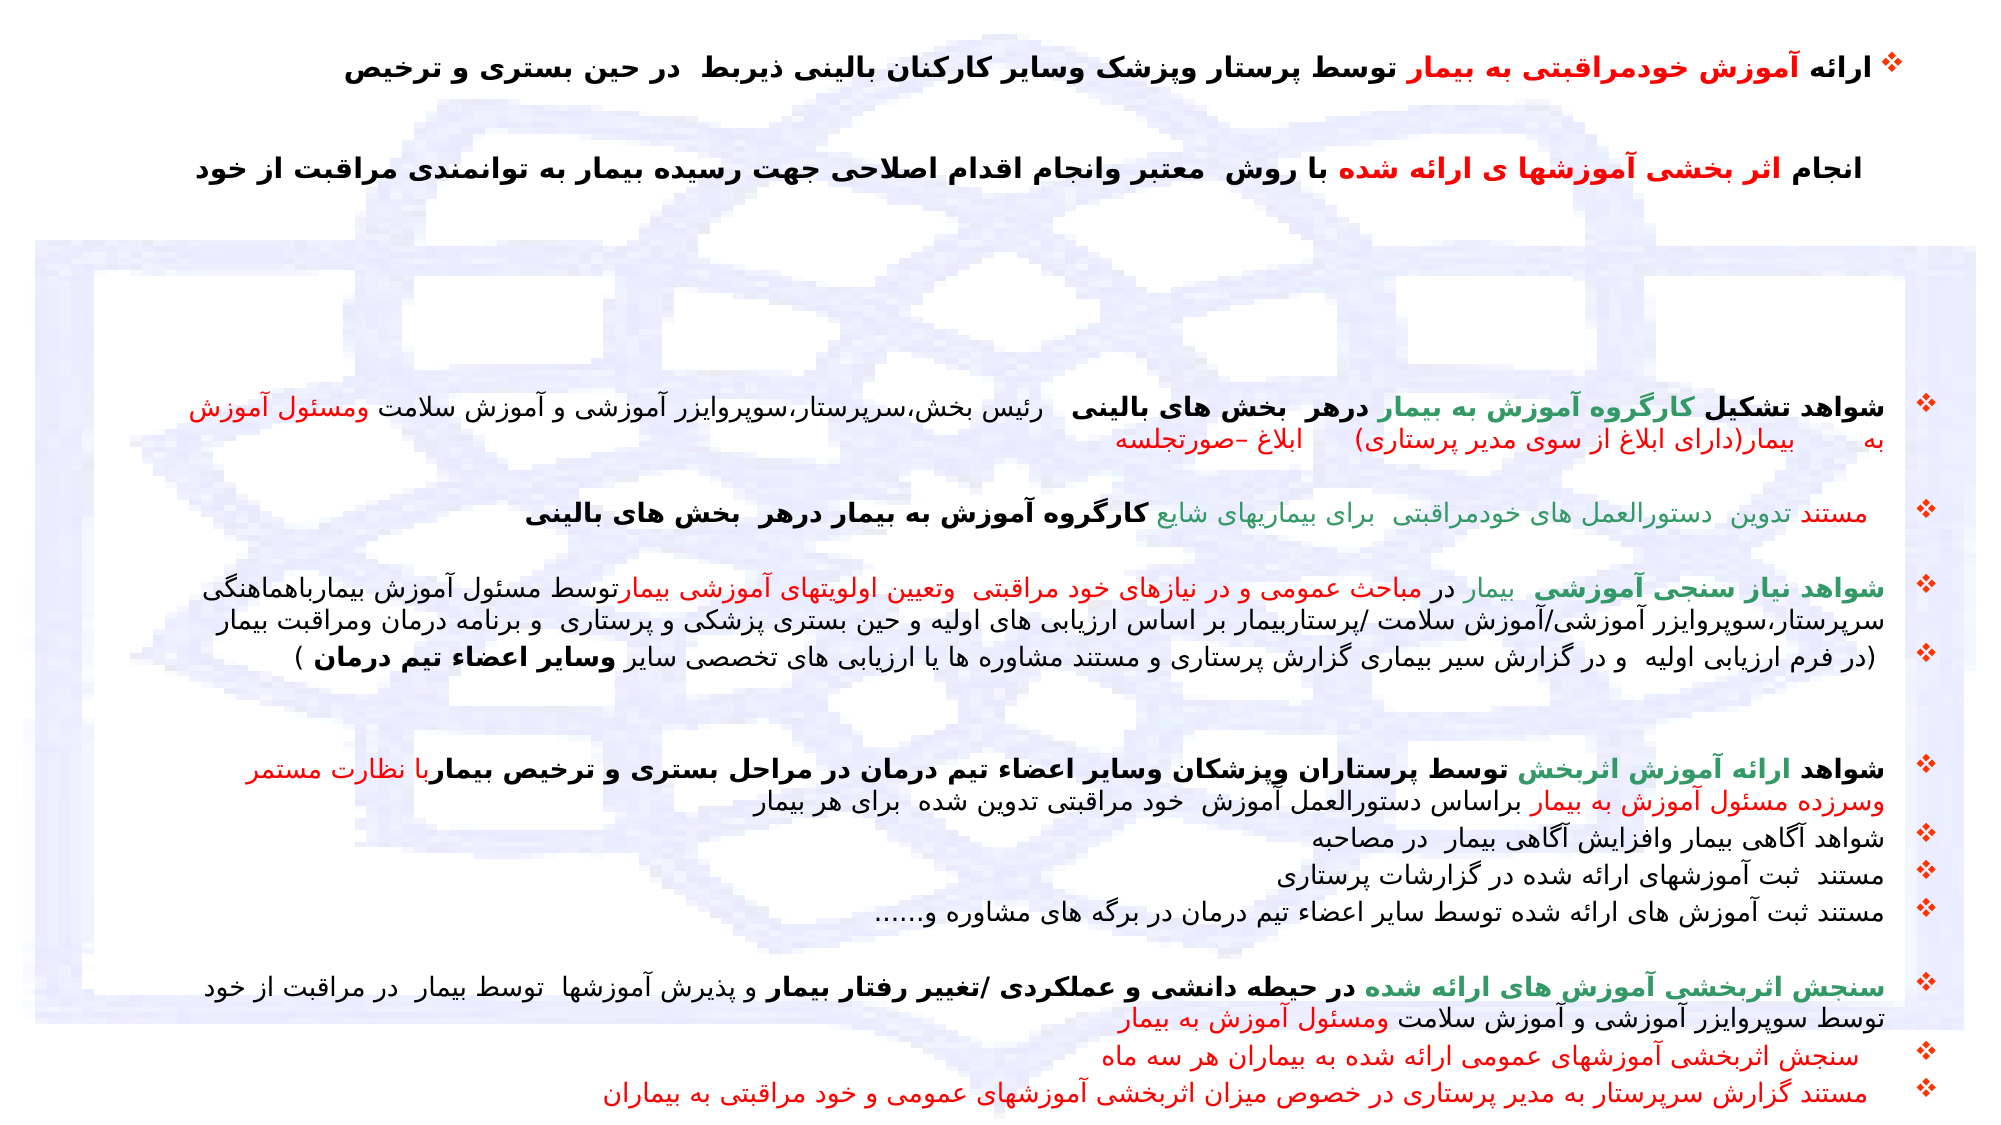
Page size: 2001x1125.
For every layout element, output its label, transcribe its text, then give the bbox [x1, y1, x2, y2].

title ارائه آموزش خودمراقبتی به بیمار توسط پرستار وپزشک وسایر کارکنان بالینی ذیربط در حین بستری و ترخیص انجام اثر بخشی آموزشها ی ارائه شده با روش معتبر وانجام اقدام اصلاحی جهت رسیده بیمار به توانمندی مراقبت از خود [111, 39, 1912, 228]
list شواهد تشکیل کارگروه آموزش به بیمار درهر بخش های بالینی رئیس بخش،سرپرستار،سوپروایزر آموزشی و آموزش سلامت ومسئول آموزش به بیمار(دارای ابلاغ از سوی مدیر پرستاری) ابلاغ –صورتجلسه مستند تدوین دستورالعمل های خودمراقبتی برای بیماریهای شایع کارگروه آموزش به بیمار درهر بخش های بالینی شواهد نیاز سنجی آموزشی بیمار در مباحث عمومی و در نیازهای خود مراقبتی وتعیین اولویتهای آموزشی بیمارتوسط مسئول آموزش بیمارباهماهنگی سرپرستار،سوپروایزر آموزشی/آموزش سلامت /پرستاربیمار بر اساس ارزیابی های اولیه و حین بستری پزشکی و پرستاری و برنامه درمان ومراقبت بیمار (در فرم ارزیابی اولیه و در گزارش سیر بیماری گزارش پرستاری و مستند مشاوره ها یا ارزیابی های تخصصی سایر وسایر اعضاء تیم درمان ) شواهد ارائه آموزش اثربخش توسط پرستاران وپزشکان وسایر اعضاء تیم درمان در مراحل بستری و ترخیص بیماربا نظارت مستمر وسرزده مسئول آموزش به بیمار براساس دستورالعمل آموزش خود مراقبتی تدوین شده برای هر بیمار شواهد آگاهی بیمار وافزایش آگاهی بیمار در مصاحبه مستند ثبت آموزشهای ارائه شده در گزارشات پرستاری مستند ثبت آموزش های ارائه شده توسط سایر اعضاء تیم درمان در برگه های مشاوره و...... سنجش اثربخشی آموزش های ارائه شده در حیطه دانشی و عملکردی /تغییر رفتار بیمار و پذیرش آموزشها توسط بیمار در مراقبت از خود توسط سوپروایزر آموزشی و آموزش سلامت ومسئول آموزش به بیمار سنجش اثربخشی آموزشهای عمومی ارائه شده به بیماران هر سه ماه مستند گزارش سرپرستار به مدیر پرستاری در خصوص میزان اثربخشی آموزشهای عمومی و خود مراقبتی به بیماران [148, 382, 1949, 1125]
